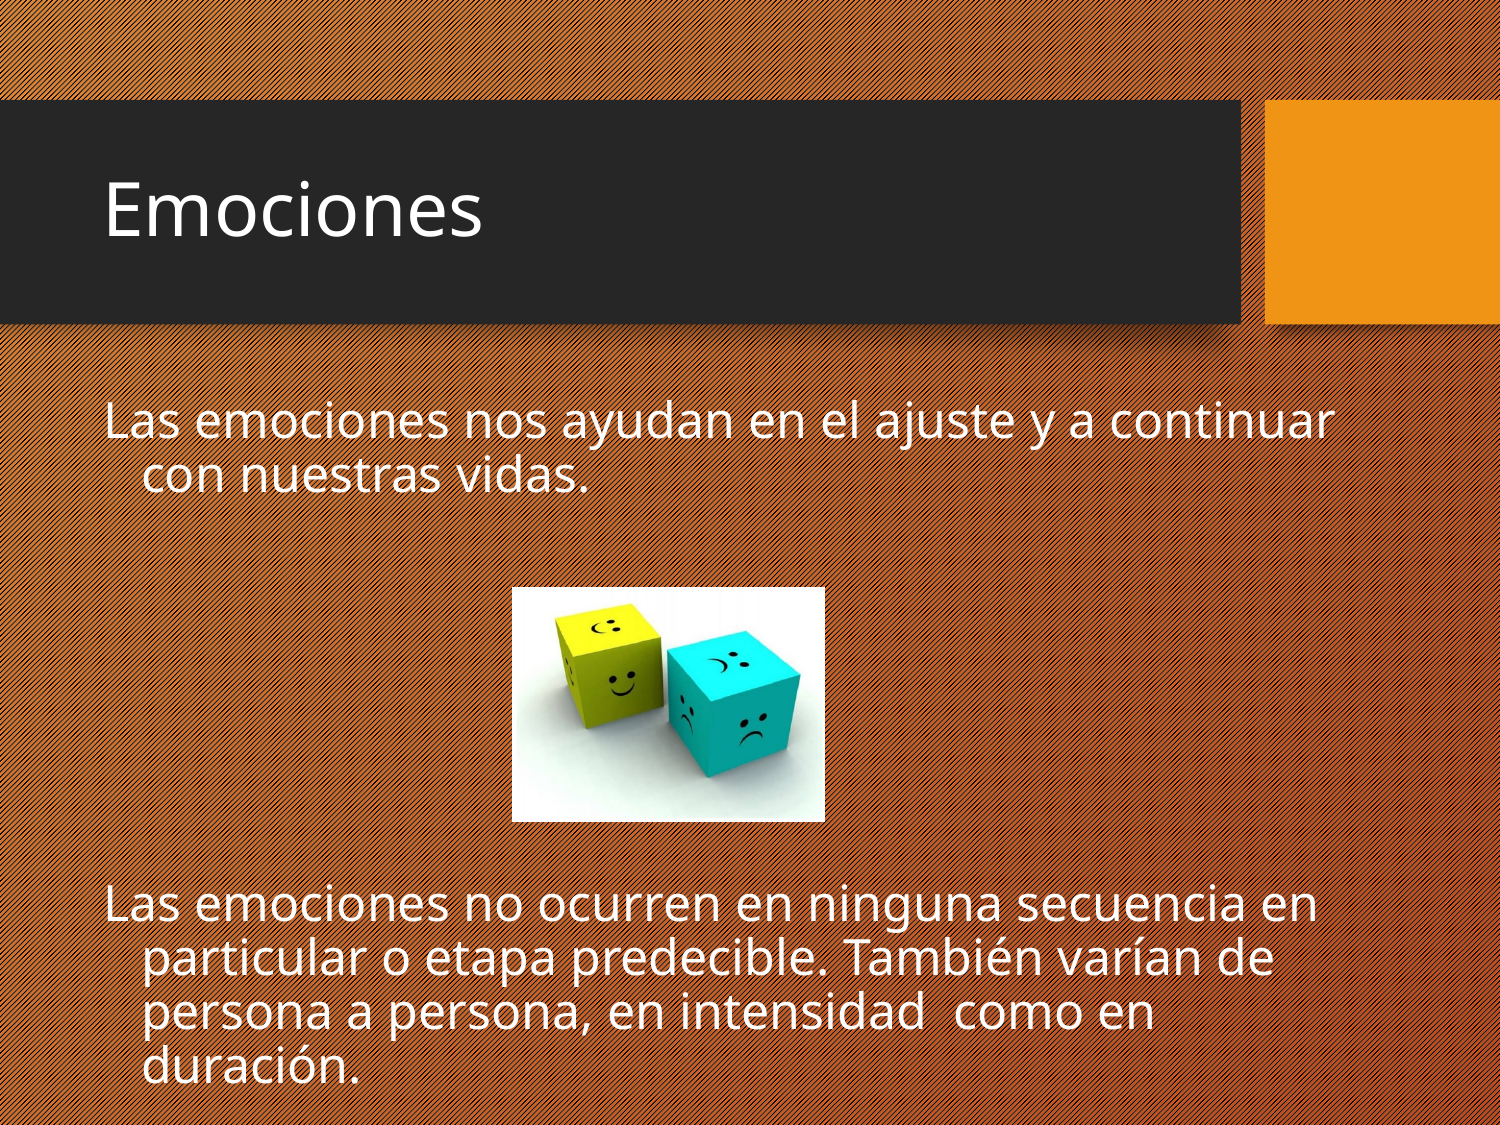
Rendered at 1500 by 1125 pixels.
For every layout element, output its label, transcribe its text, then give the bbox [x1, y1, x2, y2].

picture [0, 0, 1500, 1125]
list Las emociones nos ayudan en el ajuste y a continuar con nuestras vidas. Las emociones no ocurren en ninguna secuencia en particular o etapa predecible. También varían de persona a persona, en intensidad como en duración. [88, 387, 1363, 1050]
title Emociones [87, 123, 1219, 301]
